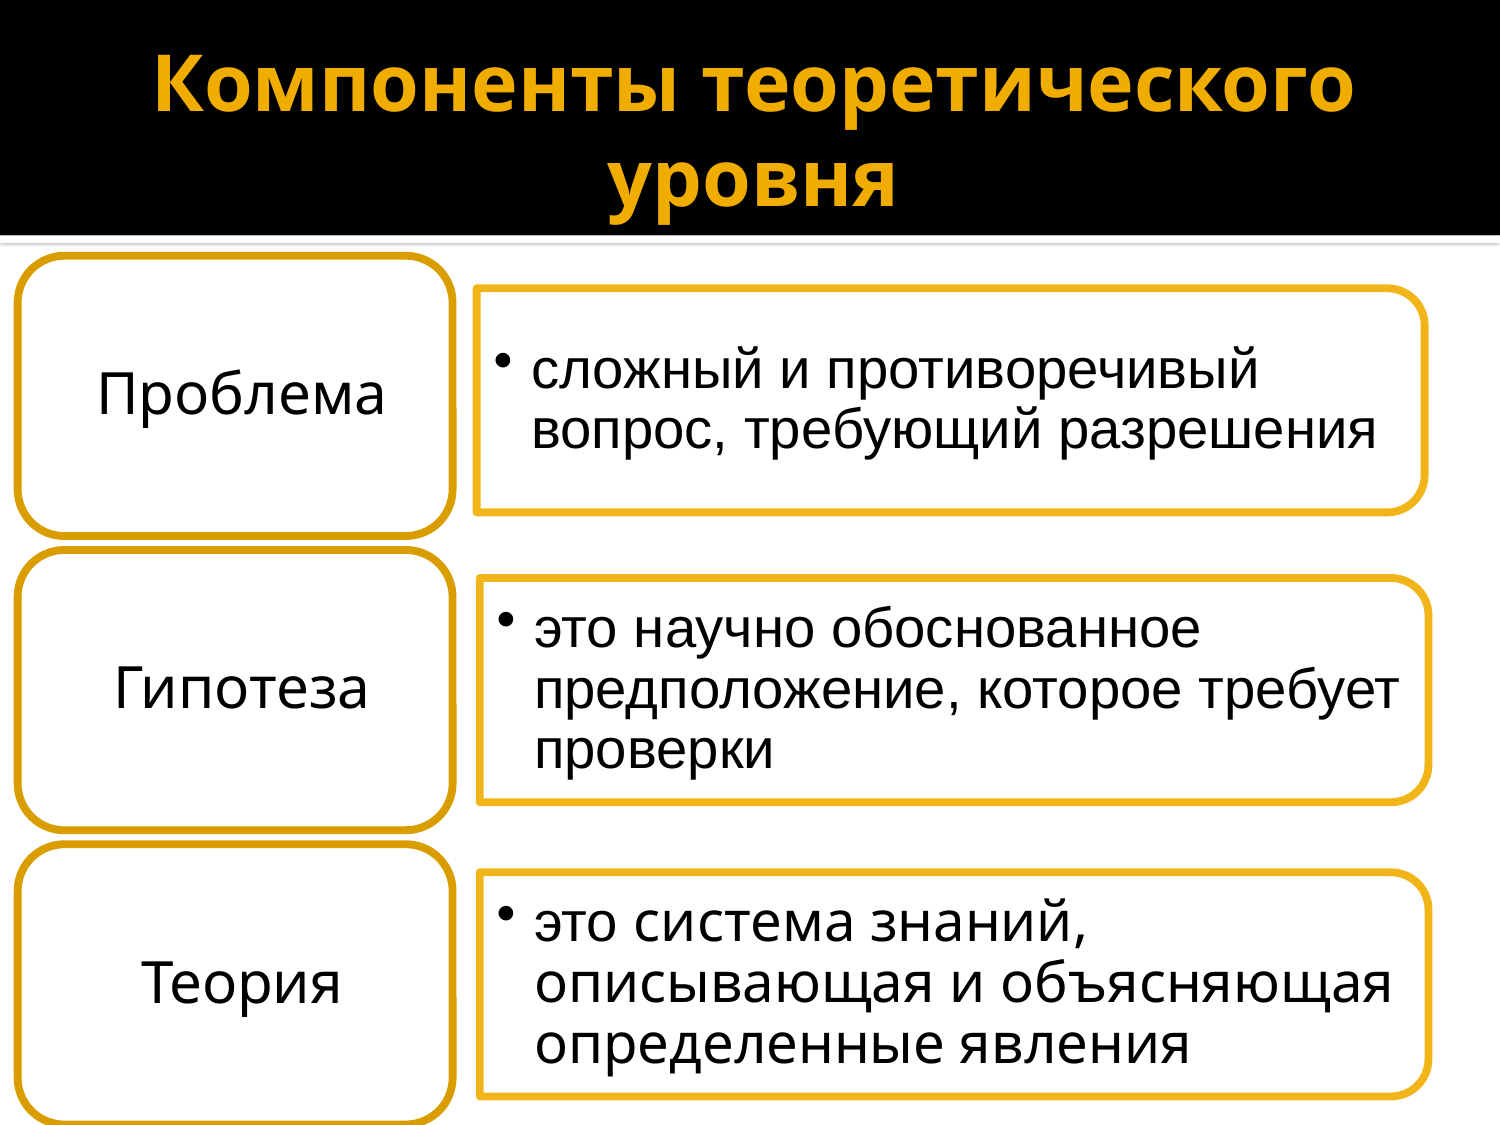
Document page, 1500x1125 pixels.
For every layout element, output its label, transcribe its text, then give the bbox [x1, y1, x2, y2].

title Компоненты теоретического уровня [75, 24, 1425, 231]
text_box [17, 255, 1500, 1125]
